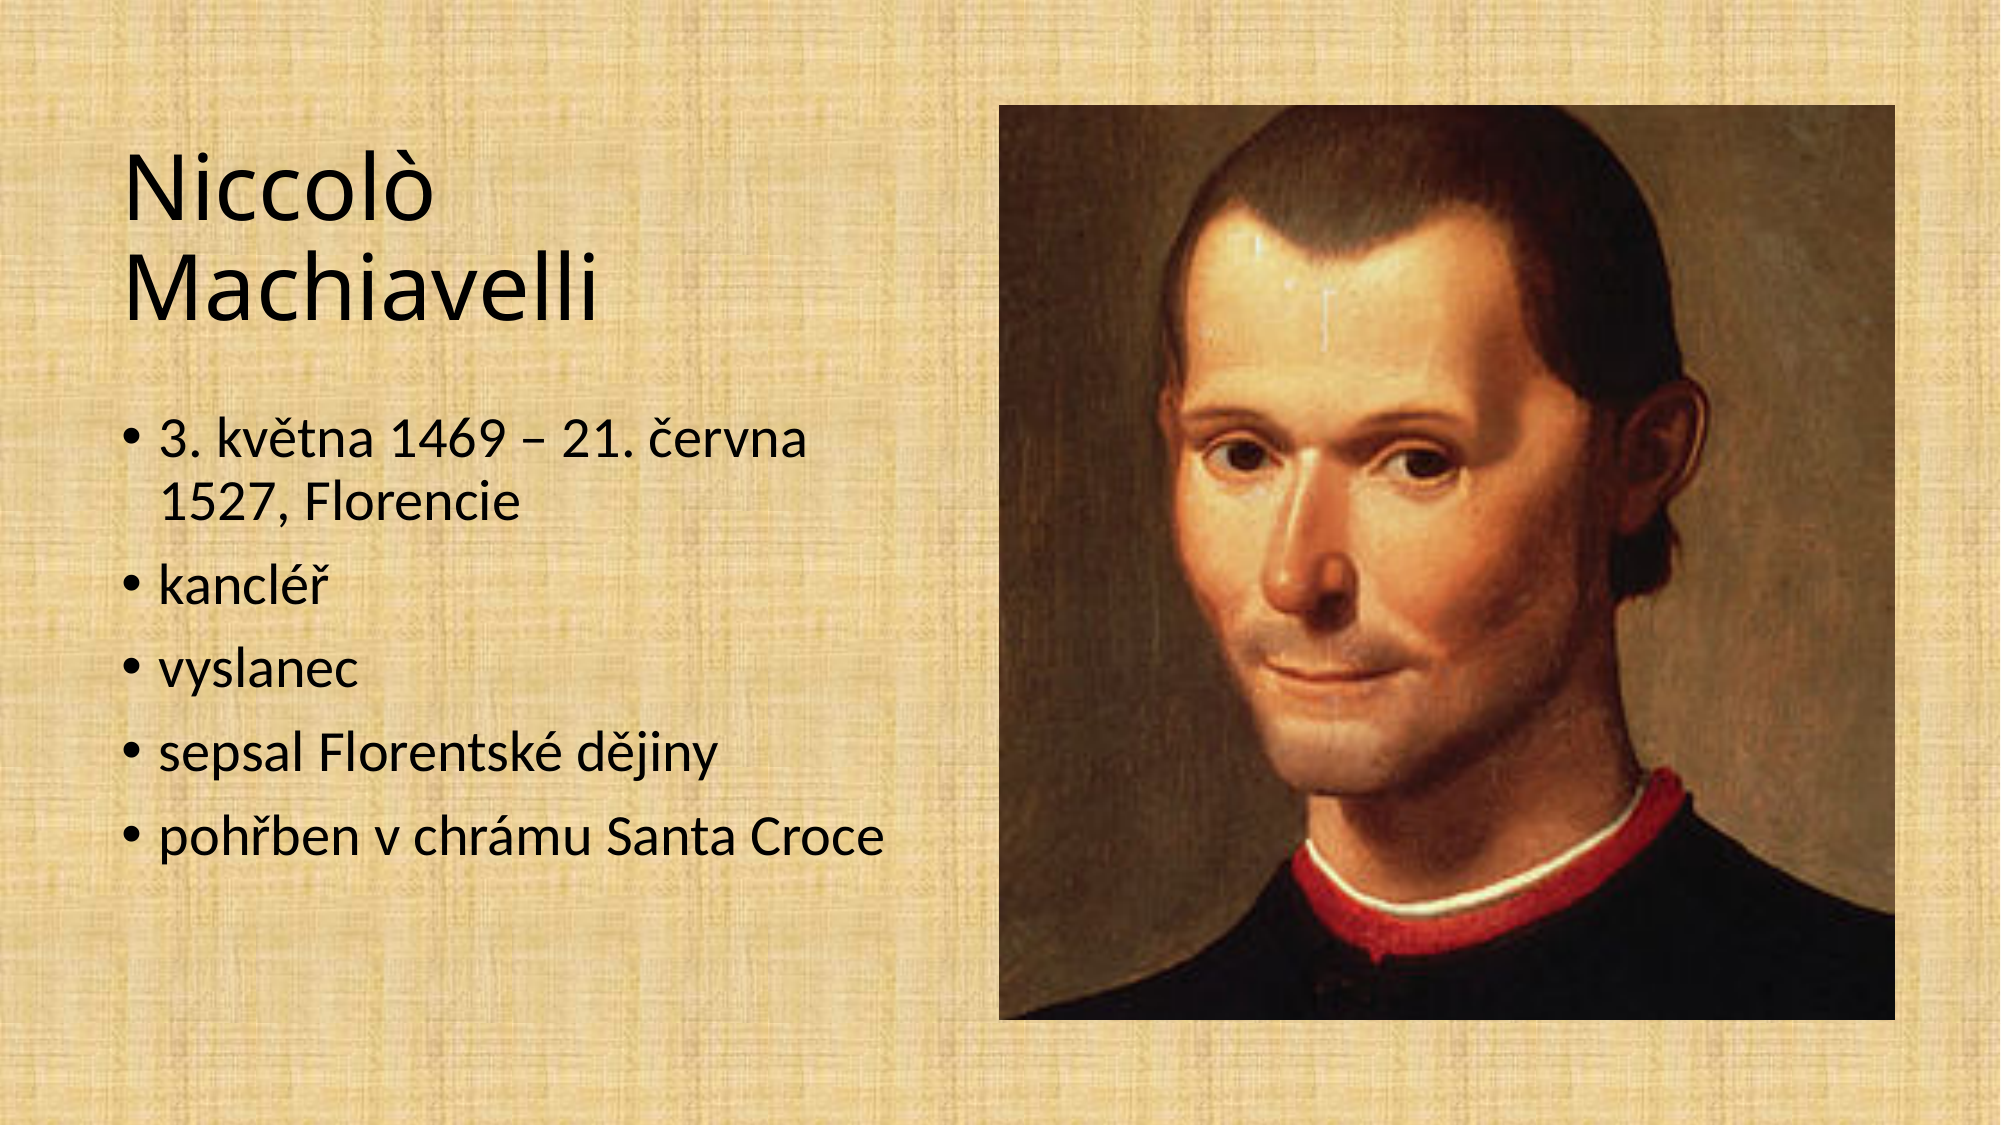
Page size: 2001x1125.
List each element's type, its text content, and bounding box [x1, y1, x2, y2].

picture [0, 0, 2001, 1125]
title Niccolò Machiavelli [106, 103, 948, 379]
list 3. května 1469 – 21. června 1527, Florencie kancléř vyslanec sepsal Florentské dějiny pohřben v chrámu Santa Croce [106, 399, 948, 1021]
